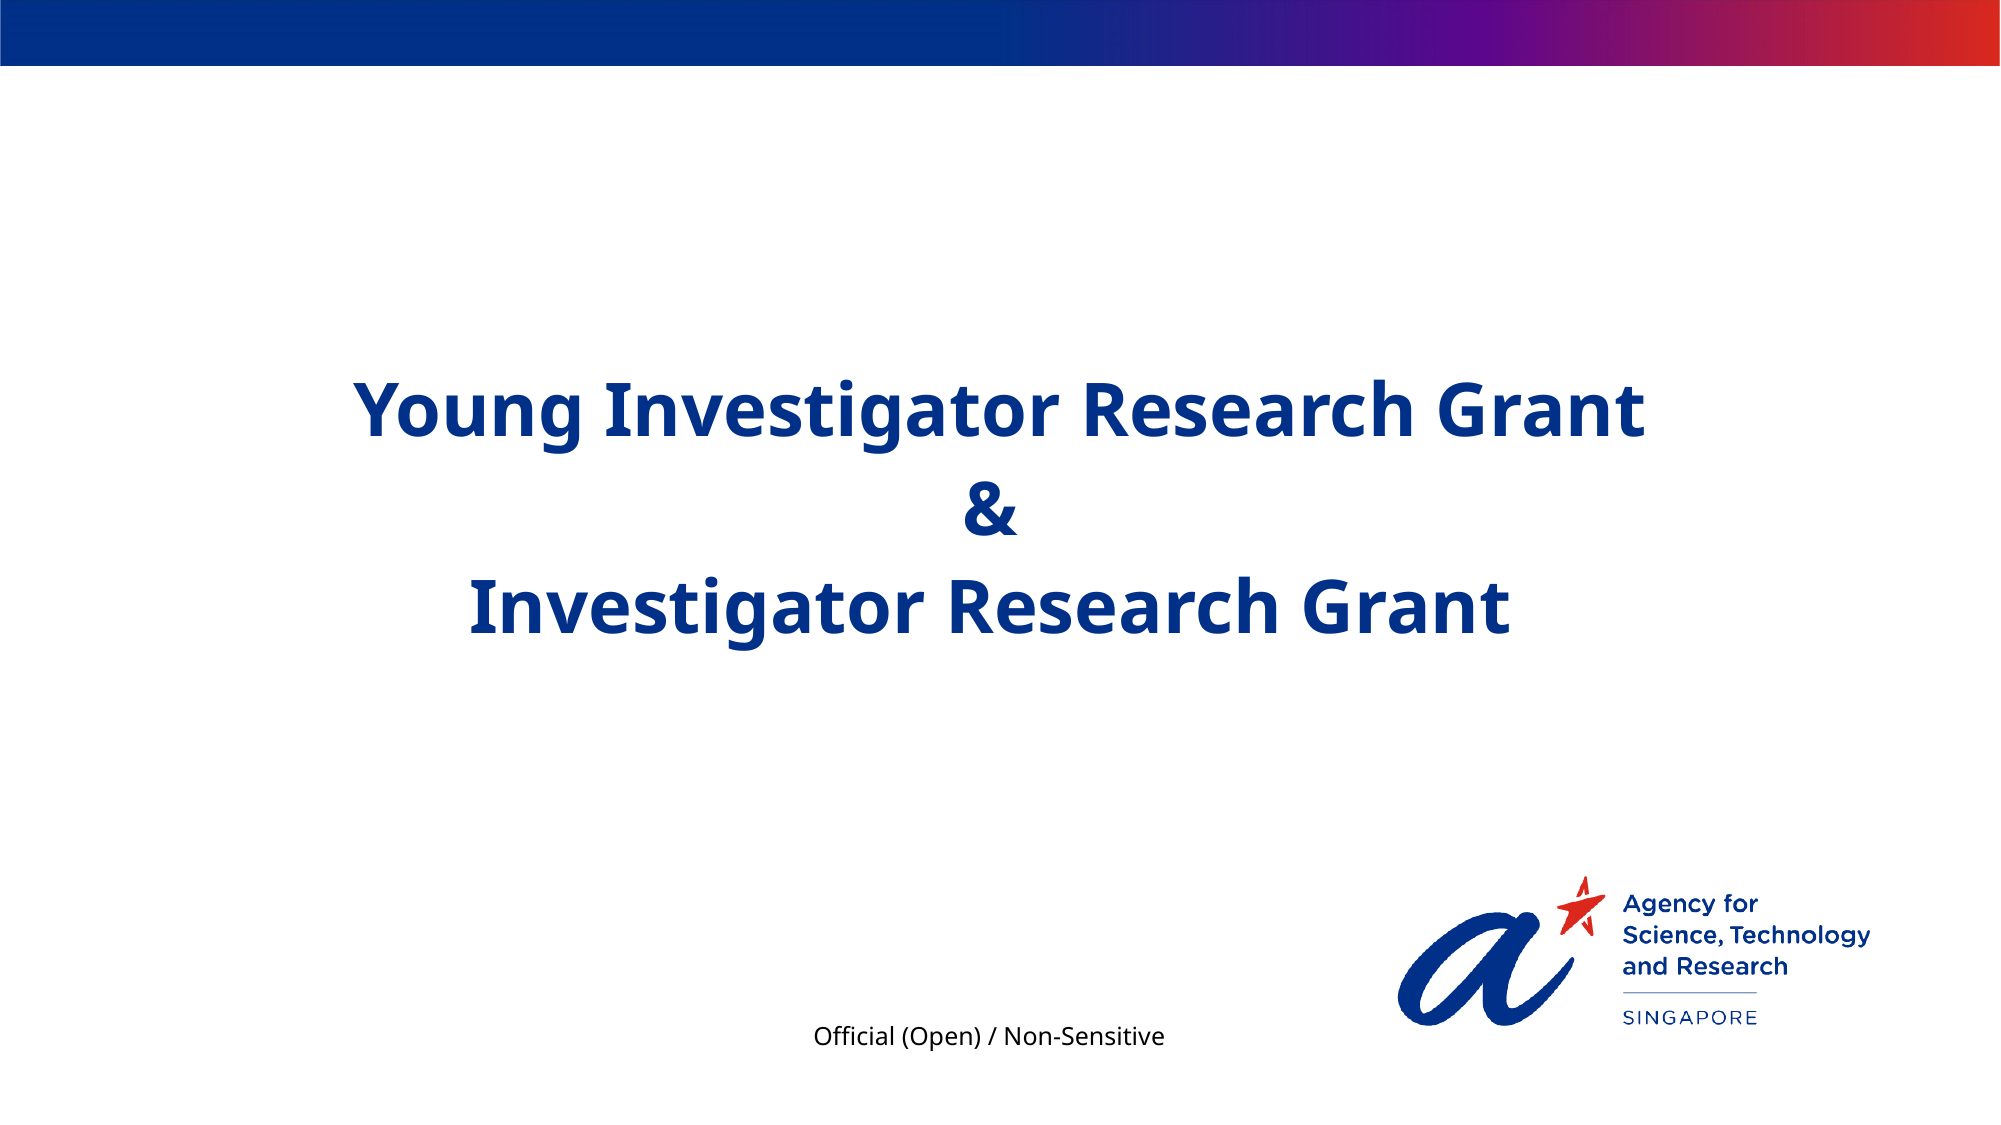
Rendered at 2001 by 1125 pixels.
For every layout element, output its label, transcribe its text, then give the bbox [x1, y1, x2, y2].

text_box Official (Open) / Non-Sensitive [472, 1016, 1507, 1075]
picture [1397, 876, 1870, 1026]
picture [0, 0, 2000, 66]
list Young Investigator Research Grant & Investigator Research Grant [270, 365, 1730, 661]
